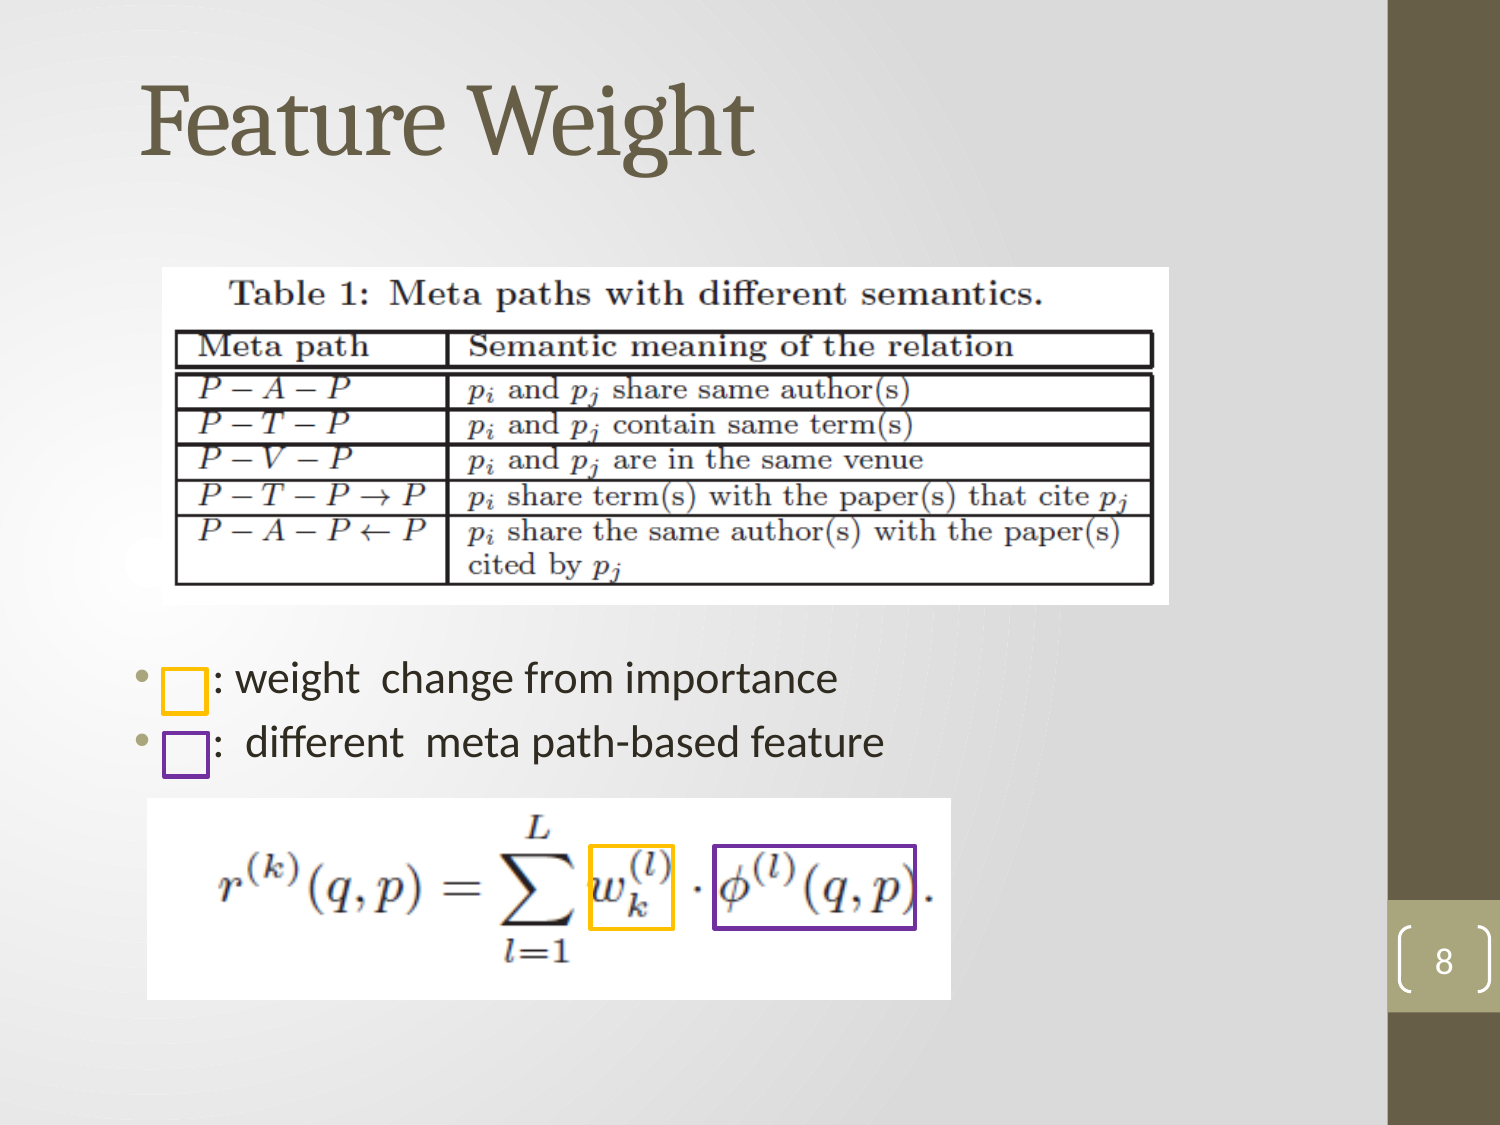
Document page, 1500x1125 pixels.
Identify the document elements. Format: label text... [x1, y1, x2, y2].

picture [162, 266, 1169, 605]
list : weight change from importance : different meta path-based feature [100, 255, 1351, 1024]
slide_number 8 [1397, 925, 1492, 994]
text_box [161, 667, 209, 716]
text_box [162, 731, 210, 779]
title Feature Weight [123, 42, 1312, 185]
picture [146, 798, 952, 1000]
